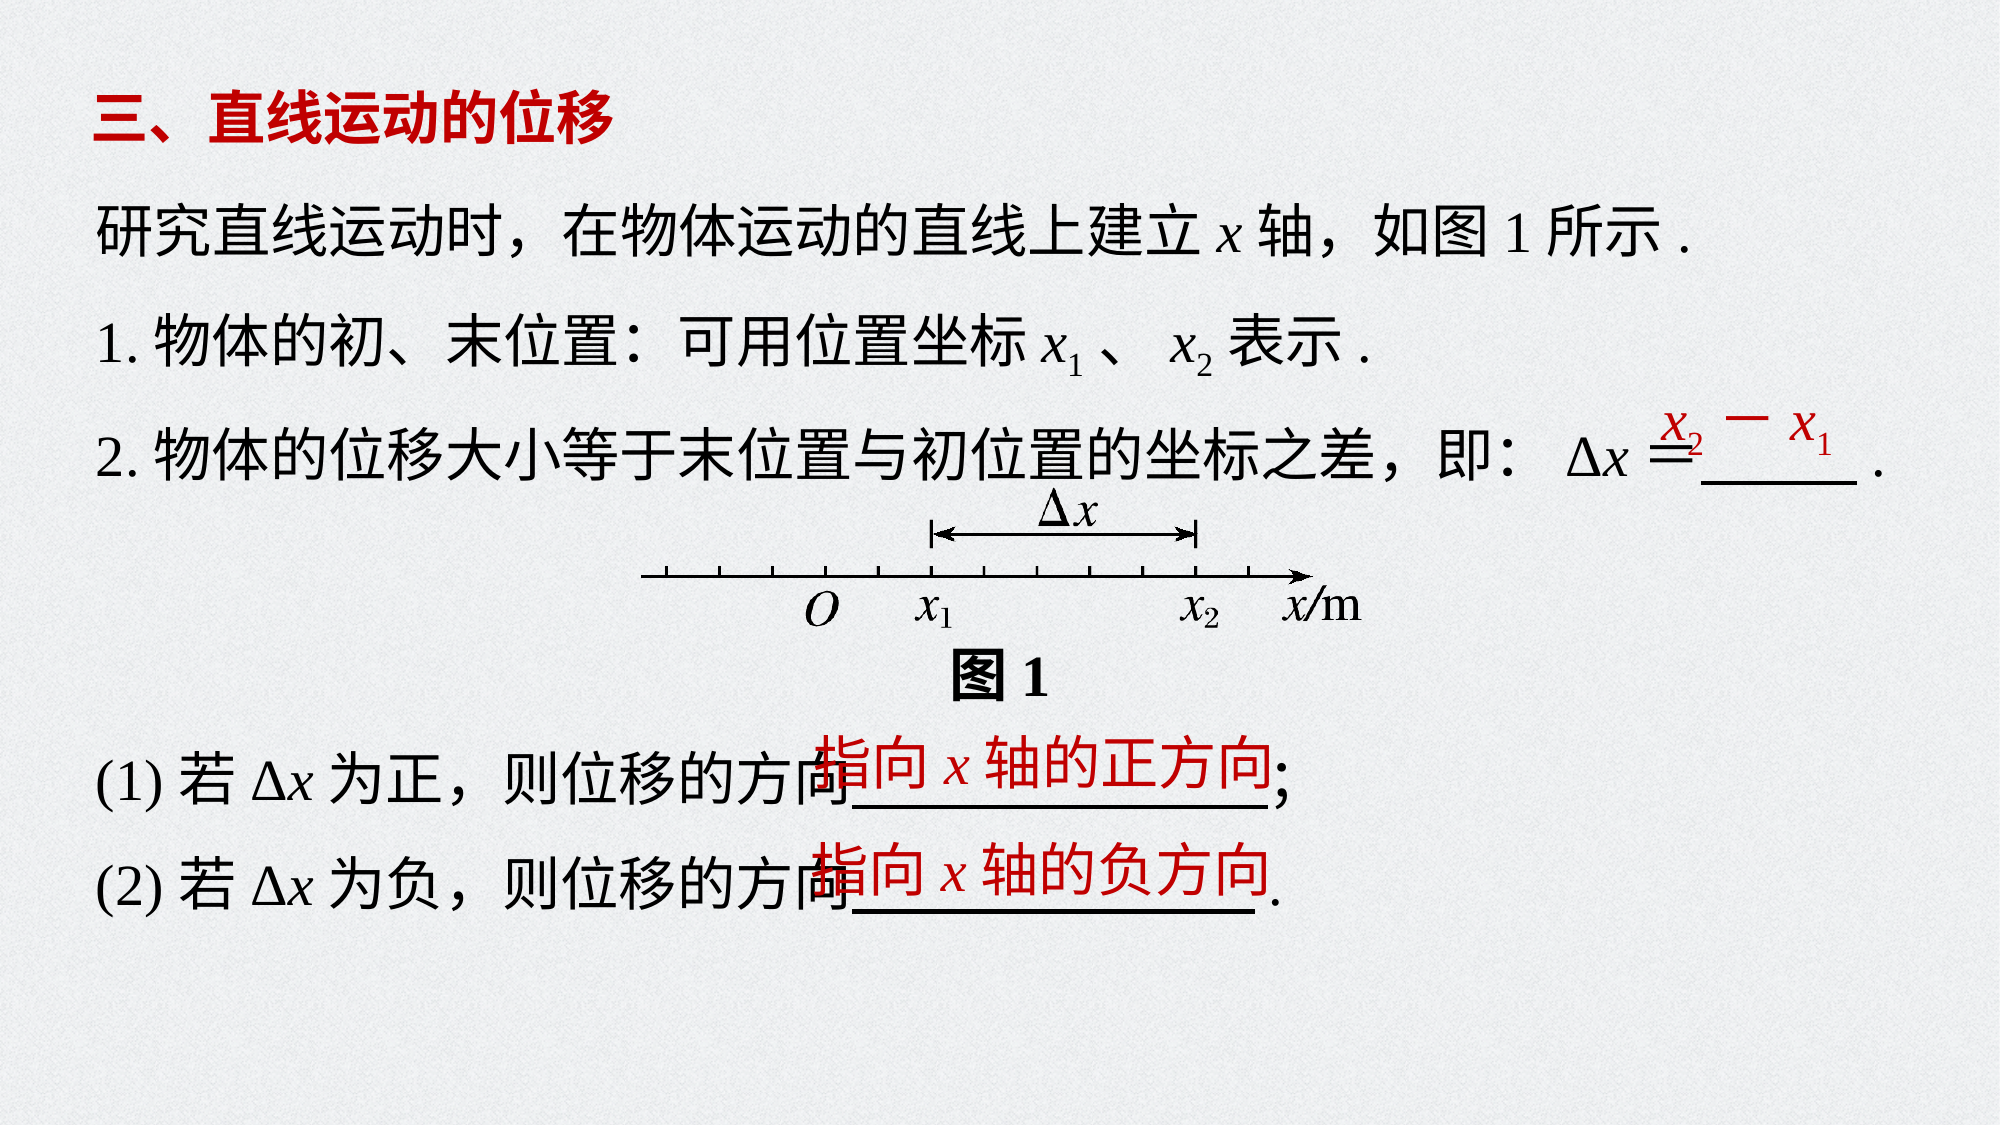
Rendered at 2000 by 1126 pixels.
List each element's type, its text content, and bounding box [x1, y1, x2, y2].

text_box 三、直线运动的位移 [75, 73, 751, 161]
text_box x2－x1 [1646, 375, 1848, 470]
text_box 图1 [934, 641, 1066, 696]
text_box 指向x轴的正方向 [798, 719, 1290, 804]
text_box 指向x轴的负方向 [795, 825, 1287, 911]
text_box 研究直线运动时，在物体运动的直线上建立x轴，如图1所示. 1.物体的初、末位置：可用位置坐标x1、x2表示. 2.物体的位移大小等于末位置与初位置的坐标之差，即：Δx＝ . [75, 149, 1931, 499]
picture [634, 479, 1366, 634]
text_box (1)若Δx为正，则位移的方向 ； (2)若Δx为负，则位移的方向 . [75, 696, 1931, 927]
